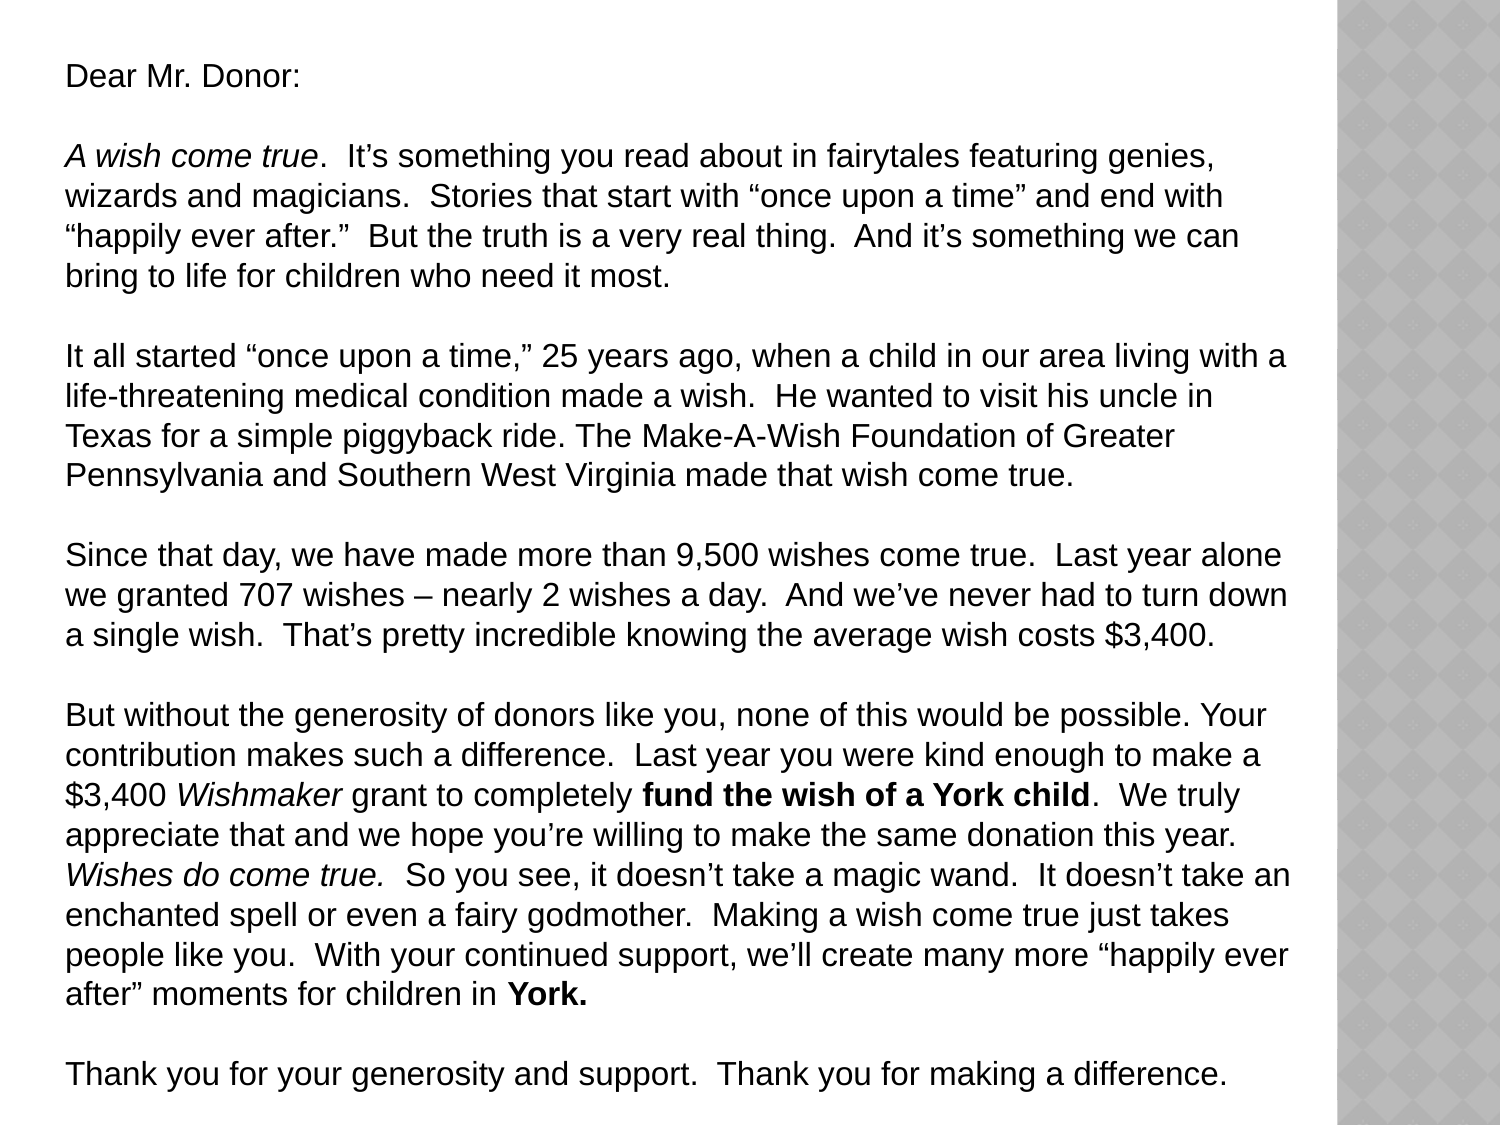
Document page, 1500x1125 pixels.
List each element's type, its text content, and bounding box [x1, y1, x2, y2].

text_box Dear Mr. Donor: A wish come true. It’s something you read about in fairytales featuring genies, wizards and magicians. Stories that start with “once upon a time” and end with “happily ever after.” But the truth is a very real thing. And it’s something we can bring to life for children who need it most. It all started “once upon a time,” 25 years ago, when a child in our area living with a life-threatening medical condition made a wish. He wanted to visit his uncle in Texas for a simple piggyback ride. The Make-A-Wish Foundation of Greater Pennsylvania and Southern West Virginia made that wish come true. Since that day, we have made more than 9,500 wishes come true. Last year alone we granted 707 wishes – nearly 2 wishes a day. And we’ve never had to turn down a single wish. That’s pretty incredible knowing the average wish costs $3,400. But without the generosity of donors like you, none of this would be possible. Your contribution makes such a difference. Last year you were kind enough to make a $3,400 Wishmaker grant to completely fund the wish of a York child. We truly appreciate that and we hope you’re willing to make the same donation this year. Wishes do come true. So you see, it doesn’t take a magic wand. It doesn’t take an enchanted spell or even a fairy godmother. Making a wish come true just takes people like you. With your continued support, we’ll create many more “happily ever after” moments for children in York. Thank you for your generosity and support. Thank you for making a difference. [49, 46, 1313, 1100]
